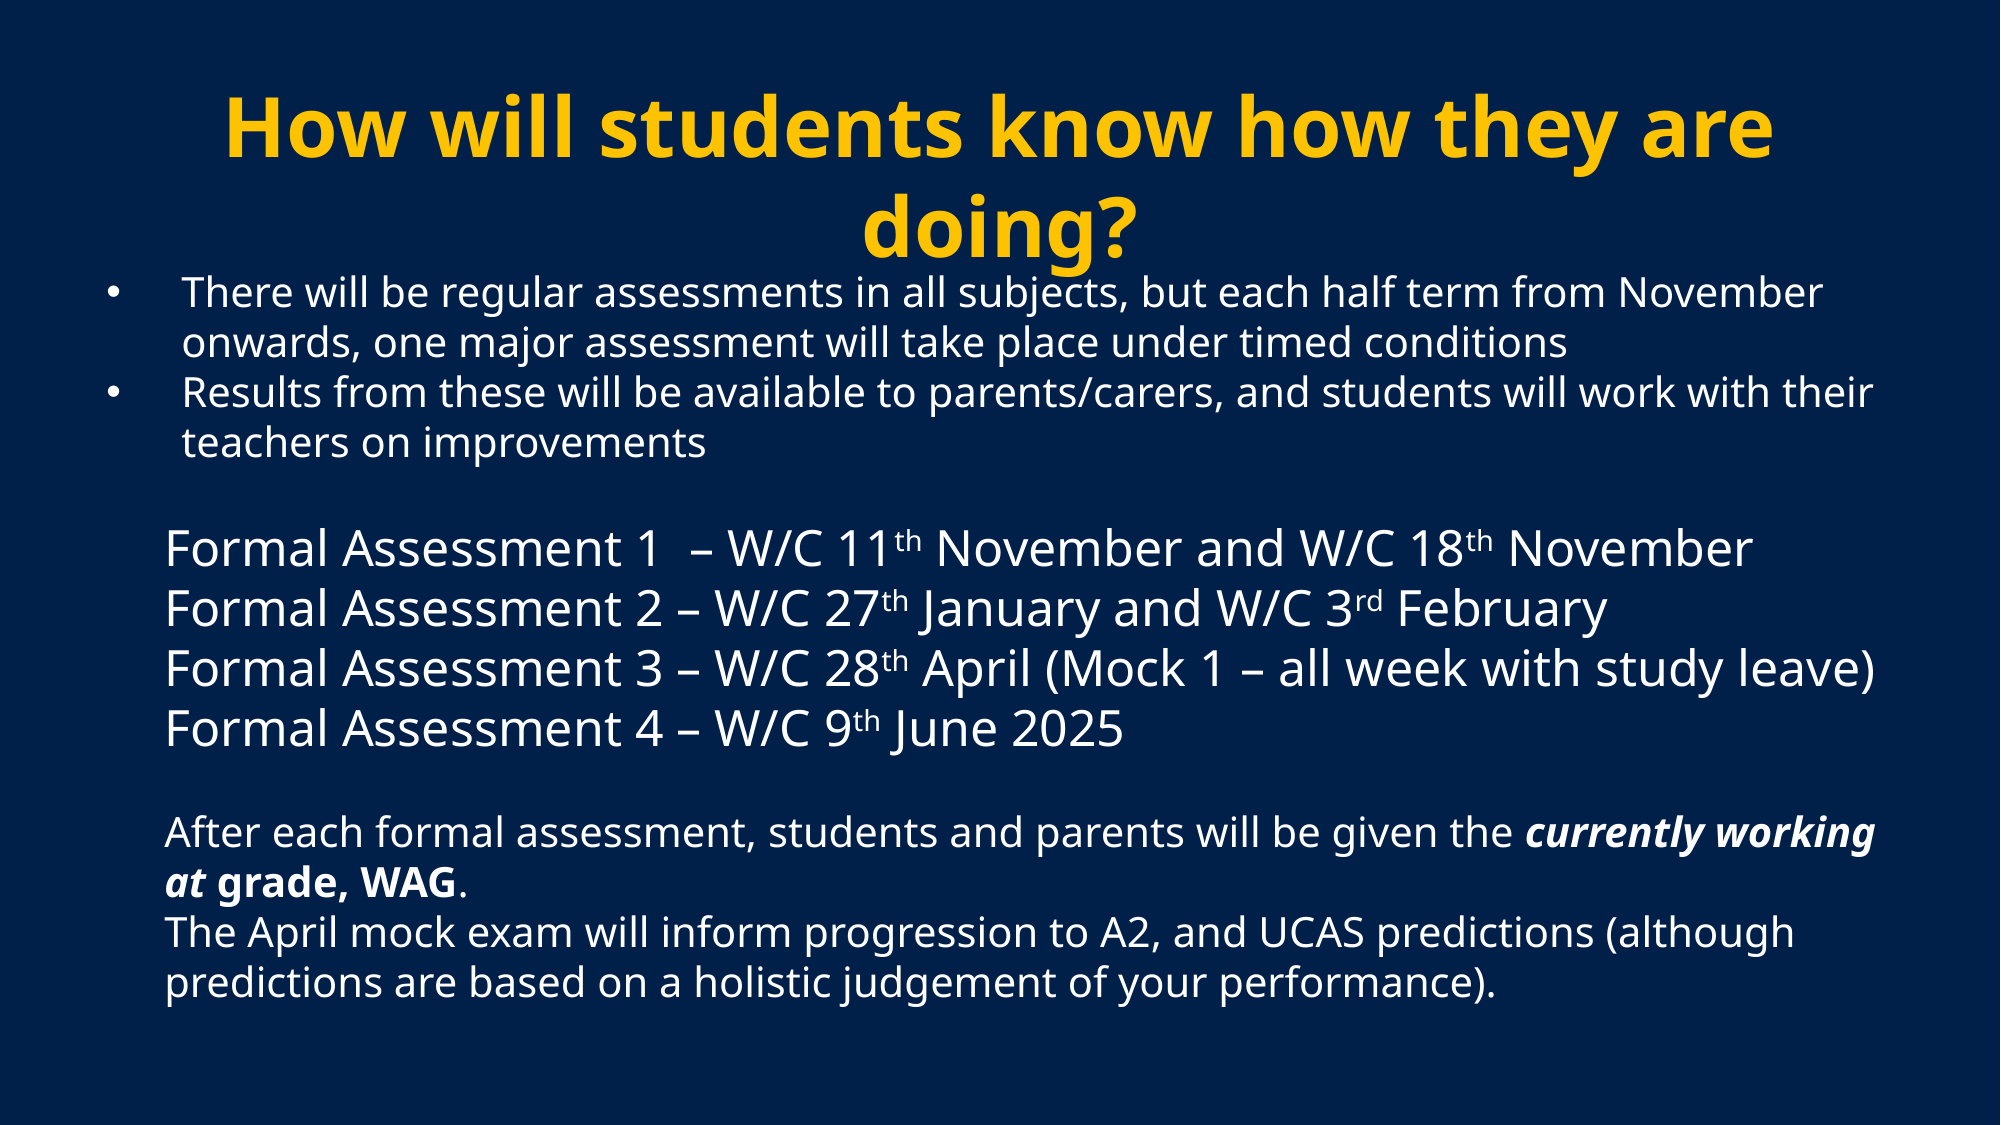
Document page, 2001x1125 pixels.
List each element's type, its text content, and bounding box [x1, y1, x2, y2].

text_box There will be regular assessments in all subjects, but each half term from November onwards, one major assessment will take place under timed conditions Results from these will be available to parents/carers, and students will work with their teachers on improvements Formal Assessment 1 – W/C 11th November and W/C 18th November Formal Assessment 2 – W/C 27th January and W/C 3rd February Formal Assessment 3 – W/C 28th April (Mock 1 – all week with study leave) Formal Assessment 4 – W/C 9th June 2025 After each formal assessment, students and parents will be given the currently working at grade, WAG. The April mock exam will inform progression to A2, and UCAS predictions (although predictions are based on a holistic judgement of your performance). [91, 258, 1919, 1014]
text_box How will students know how they are doing? [68, 66, 1932, 281]
